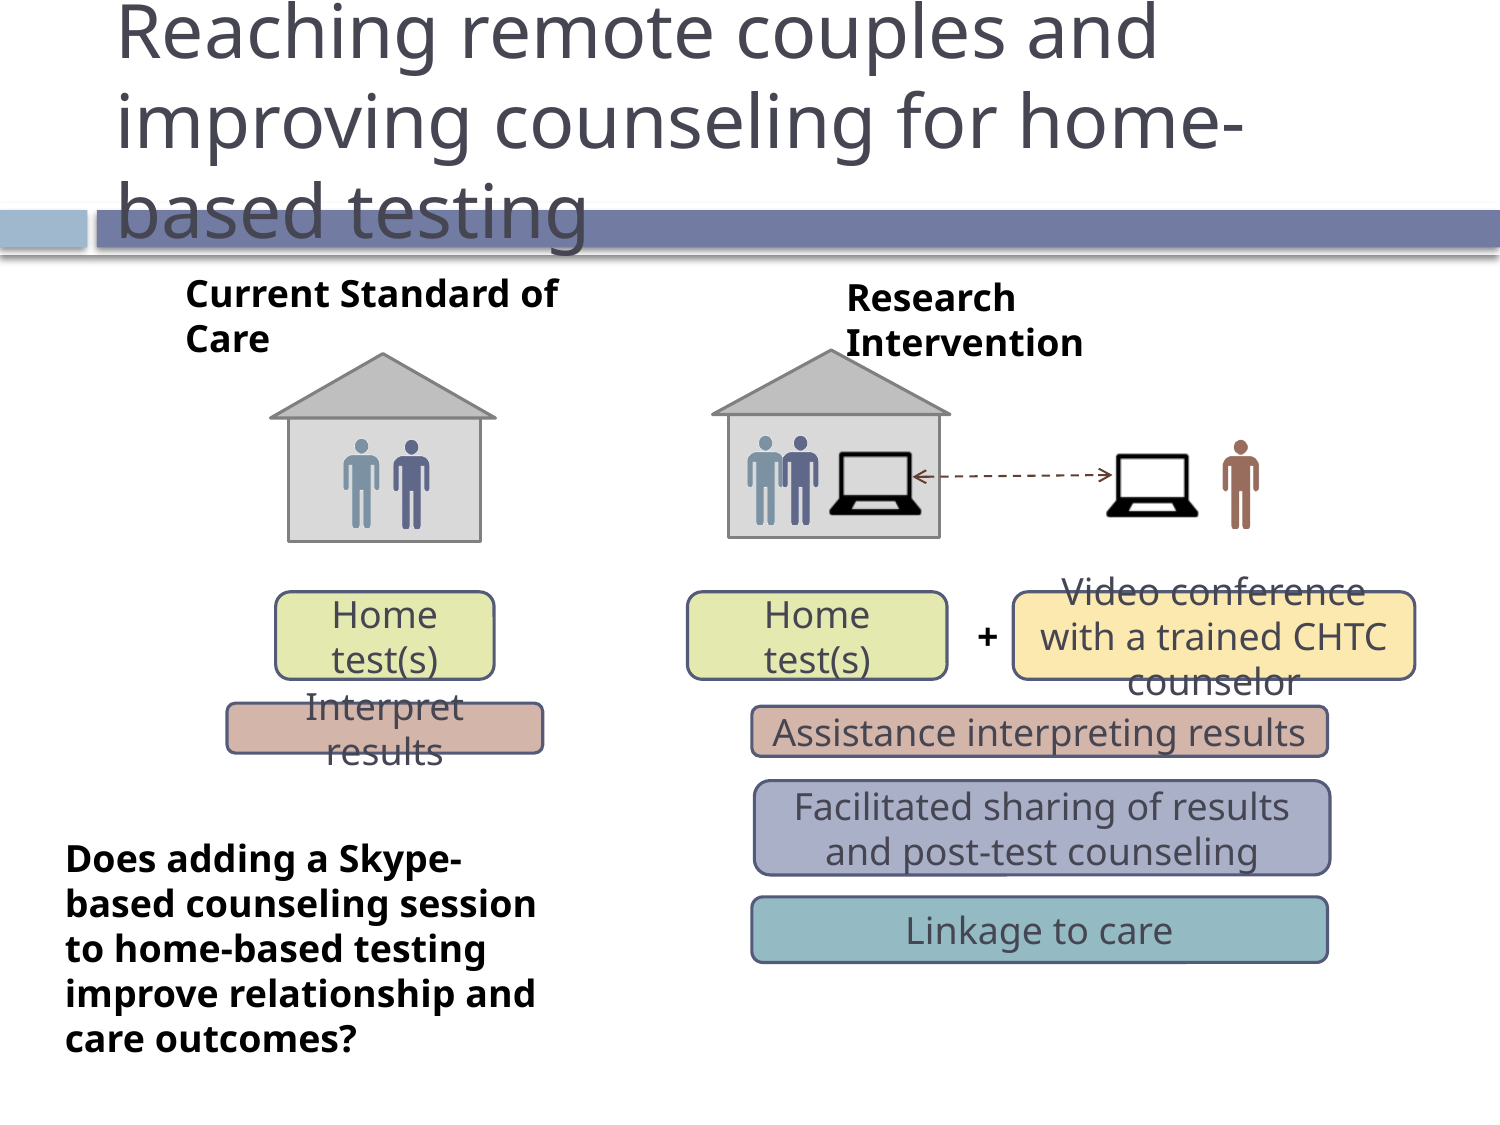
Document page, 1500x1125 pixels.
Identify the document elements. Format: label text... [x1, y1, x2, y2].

text_box Facilitated sharing of results and post-test counseling [752, 779, 1332, 877]
text_box Interpret results [225, 701, 545, 755]
text_box + [962, 605, 1001, 665]
text_box Video conference with a trained CHTC counselor [1011, 590, 1417, 681]
text_box Home test(s) [685, 590, 949, 681]
text_box Assistance interpreting results [750, 704, 1330, 758]
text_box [270, 353, 496, 542]
text_box Research Intervention [831, 266, 1257, 348]
text_box Does adding a Skype-based counseling session to home-based testing improve relationship and care outcomes? [49, 827, 575, 1068]
text_box Current Standard of Care [170, 262, 596, 368]
text_box Linkage to care [750, 895, 1330, 965]
text_box Home test(s) [274, 590, 496, 681]
title Reaching remote couples and improving counseling for home-based testing [100, 37, 1438, 200]
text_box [712, 349, 1263, 550]
